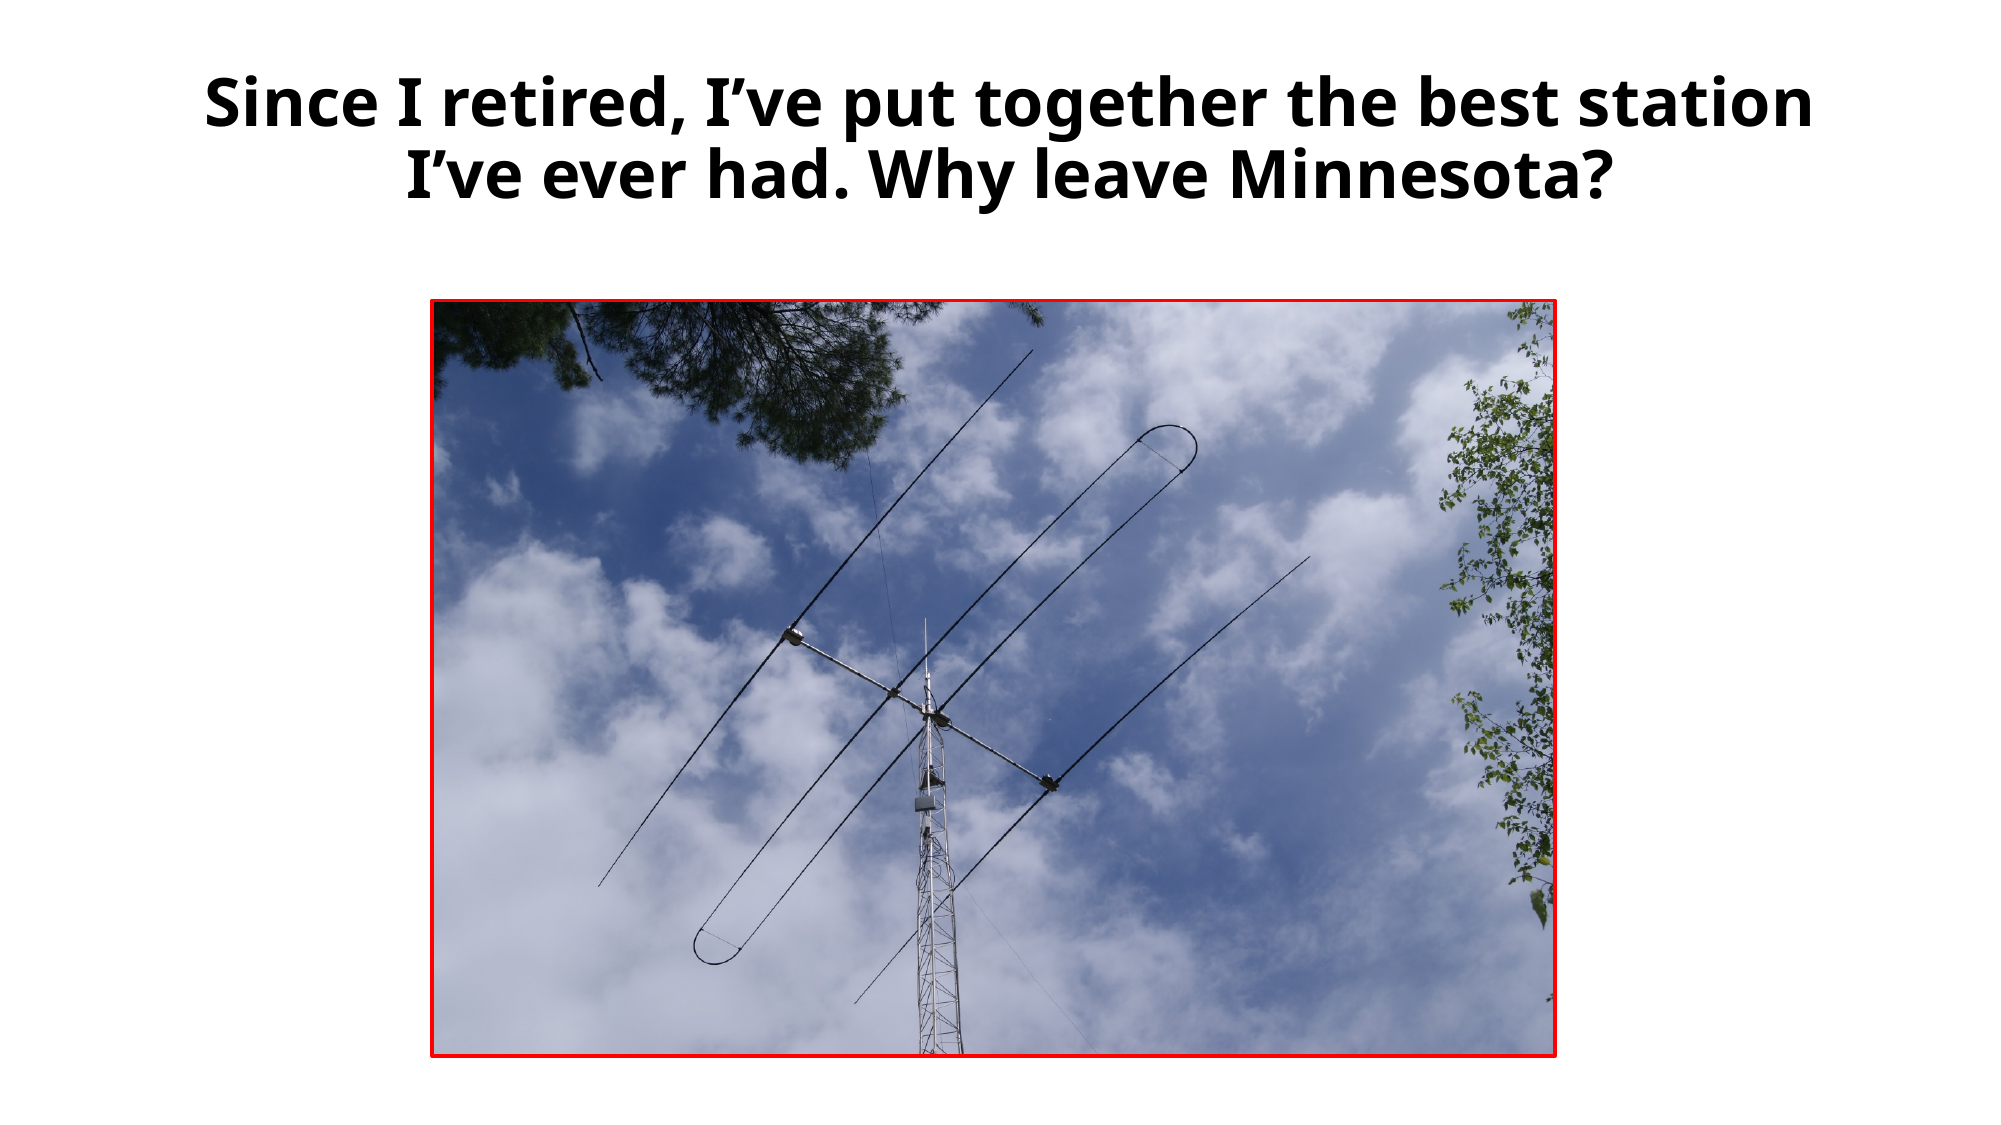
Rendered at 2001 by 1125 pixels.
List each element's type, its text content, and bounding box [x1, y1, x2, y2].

title Since I retired, I’ve put together the best station I’ve ever had. Why leave Minnesota? [148, 59, 1874, 303]
picture [434, 302, 1553, 1055]
